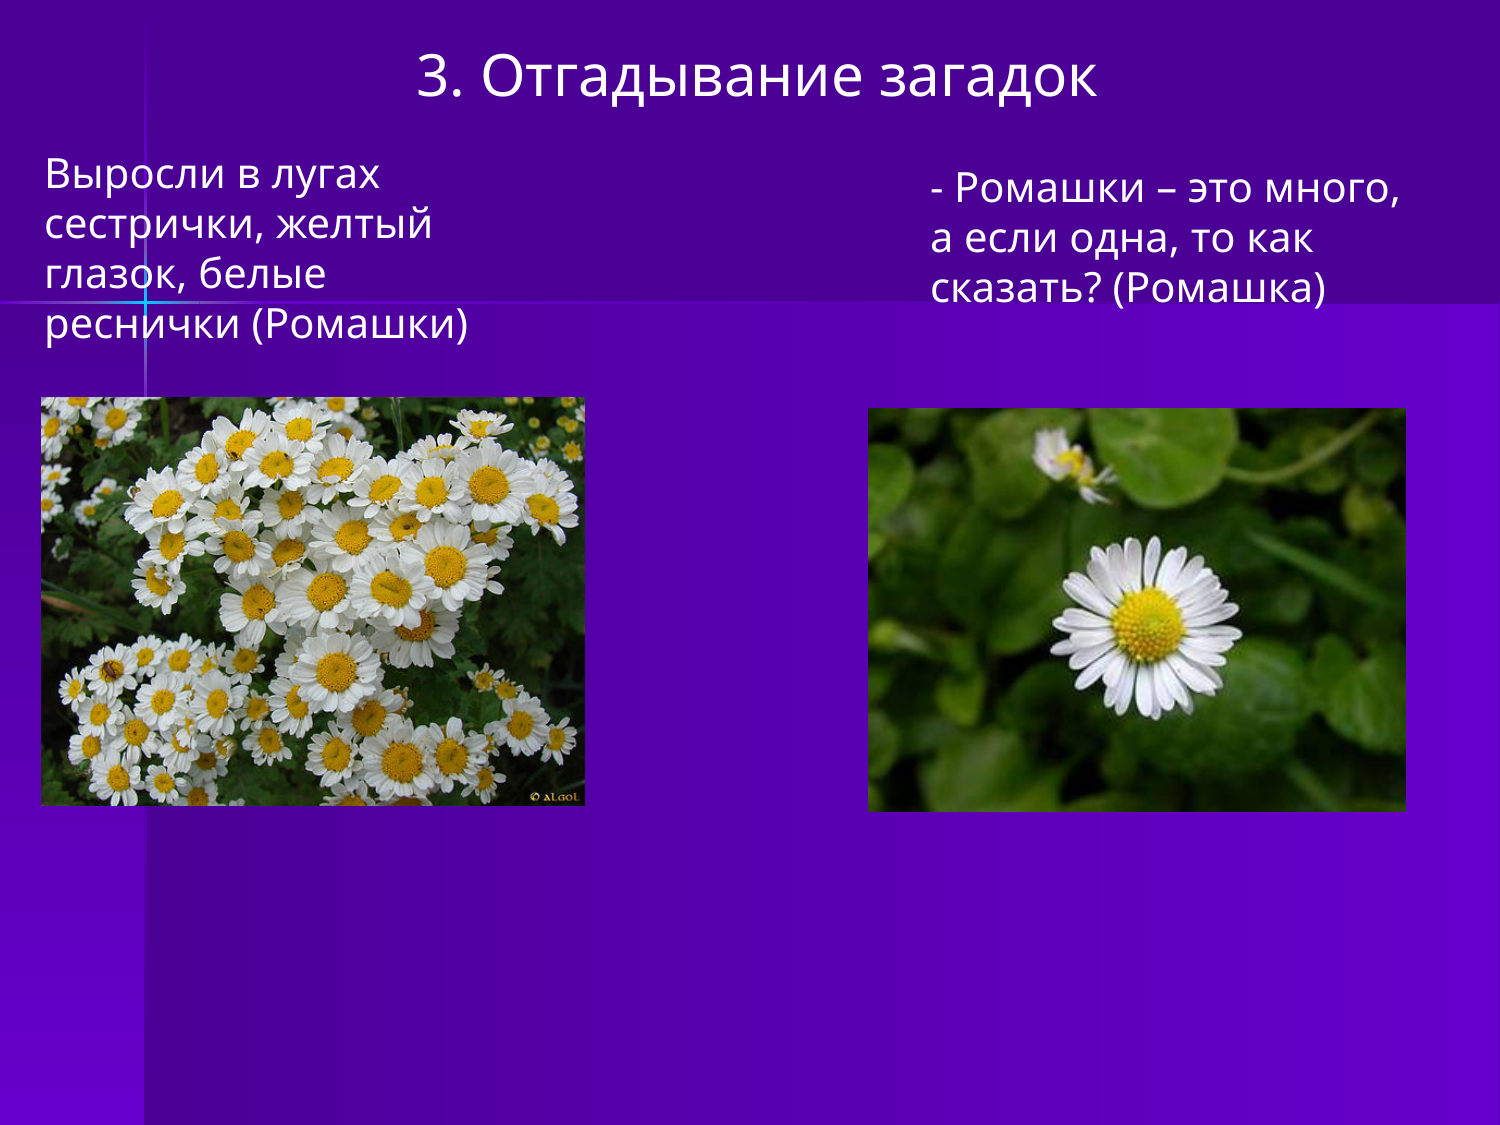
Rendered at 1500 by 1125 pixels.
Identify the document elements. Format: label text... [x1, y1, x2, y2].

text_box Выросли в лугах сестрички, желтый глазок, белые реснички (Ромашки) [29, 139, 526, 354]
text_box - Ромашки – это много, а если одна, то как сказать? (Ромашка) [915, 153, 1422, 319]
picture [40, 396, 585, 806]
text_box 3. Отгадывание загадок [401, 31, 1113, 116]
picture [867, 408, 1406, 813]
